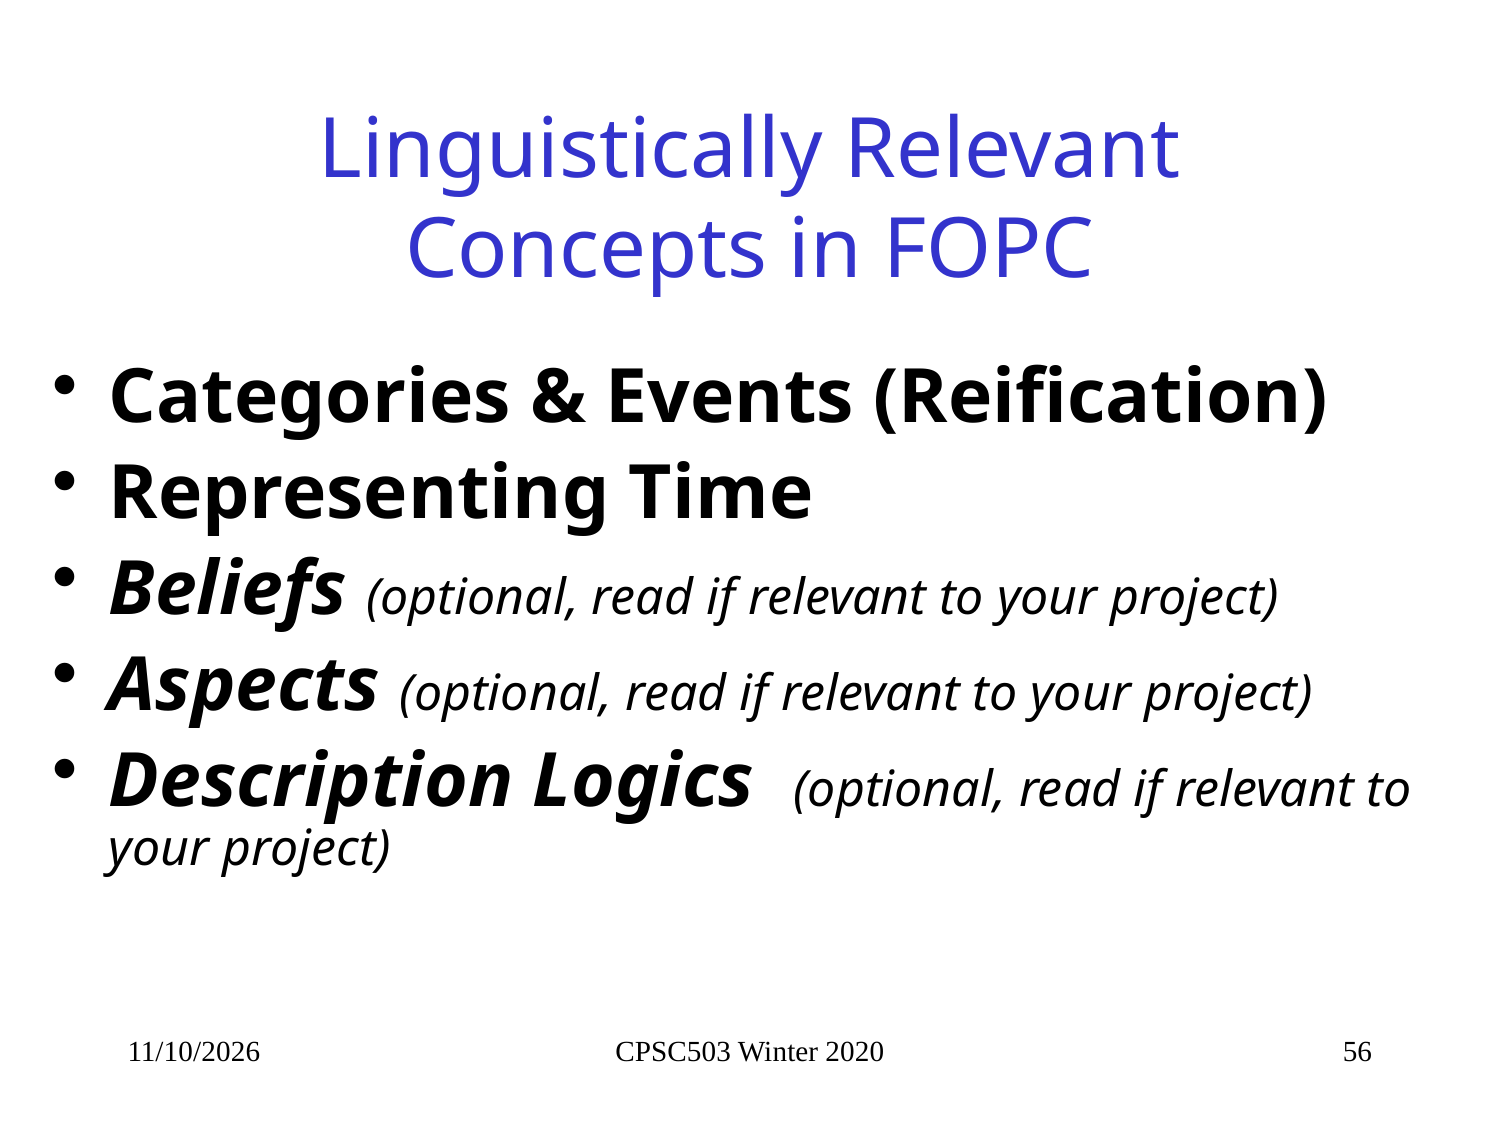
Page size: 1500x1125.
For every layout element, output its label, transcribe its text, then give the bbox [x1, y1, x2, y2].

footer CPSC503 Winter 2020 [512, 1024, 988, 1101]
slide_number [112, 1024, 426, 1101]
title Linguistically Relevant Concepts in FOPC [112, 99, 1388, 288]
list Categories & Events (Reification) Representing Time Beliefs (optional, read if relevant to your project) Aspects (optional, read if relevant to your project) Description Logics (optional, read if relevant to your project) [37, 349, 1500, 913]
slide_number 56 [1074, 1024, 1388, 1101]
